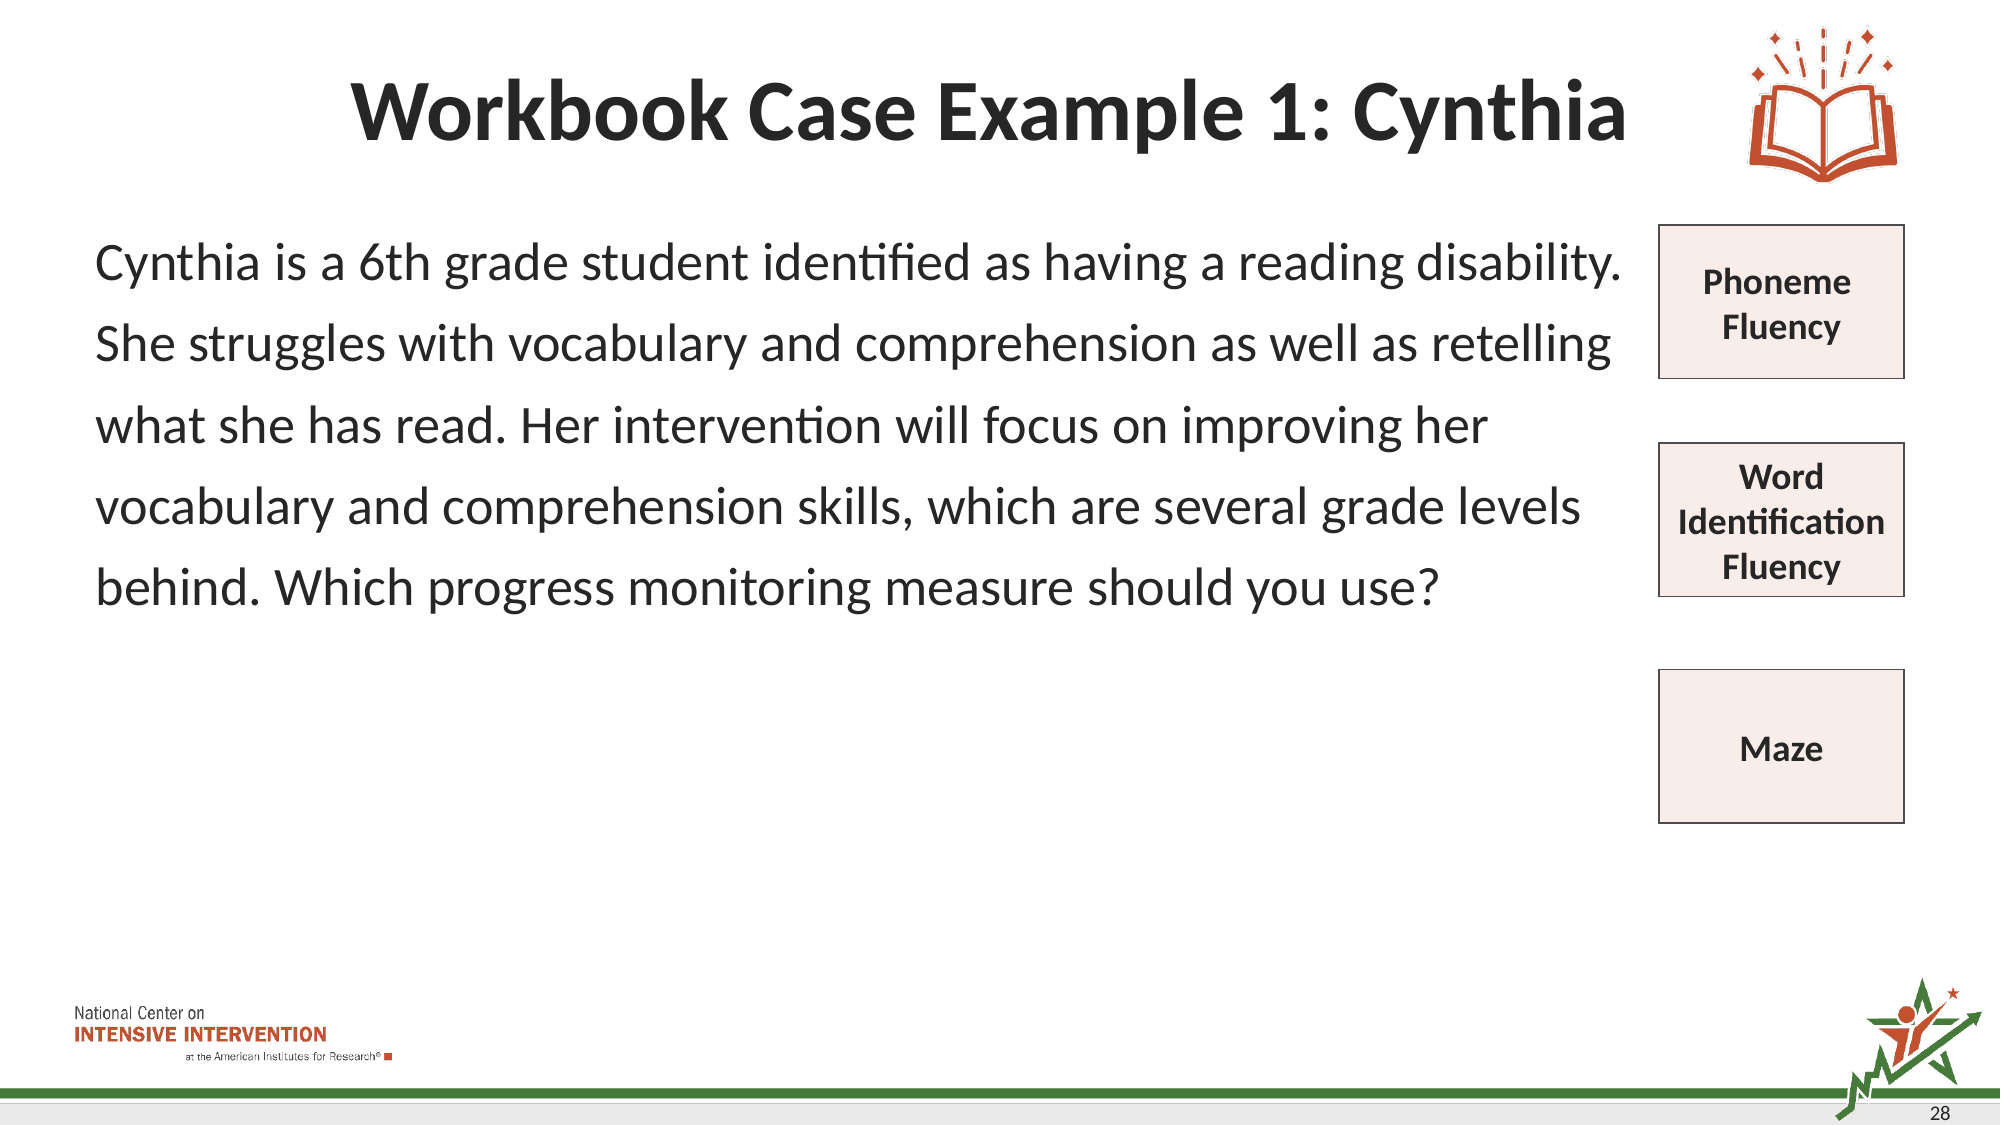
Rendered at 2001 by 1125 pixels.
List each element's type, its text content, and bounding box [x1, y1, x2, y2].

picture [0, 0, 2000, 1125]
slide_number 28 [1925, 1099, 1951, 1125]
text_box Word Identification Fluency [1658, 442, 1905, 598]
list Cynthia is a 6th grade student identified as having a reading disability. She struggles with vocabulary and comprehension as well as retelling what she has read. Her intervention will focus on improving her vocabulary and comprehension skills, which are several grade levels behind. Which progress monitoring measure should you use? [95, 210, 1646, 896]
picture [1741, 23, 1905, 186]
text_box Maze [1658, 668, 1905, 824]
title Workbook Case Example 1: Cynthia [75, 0, 1925, 210]
text_box Phoneme Fluency [1658, 224, 1905, 380]
